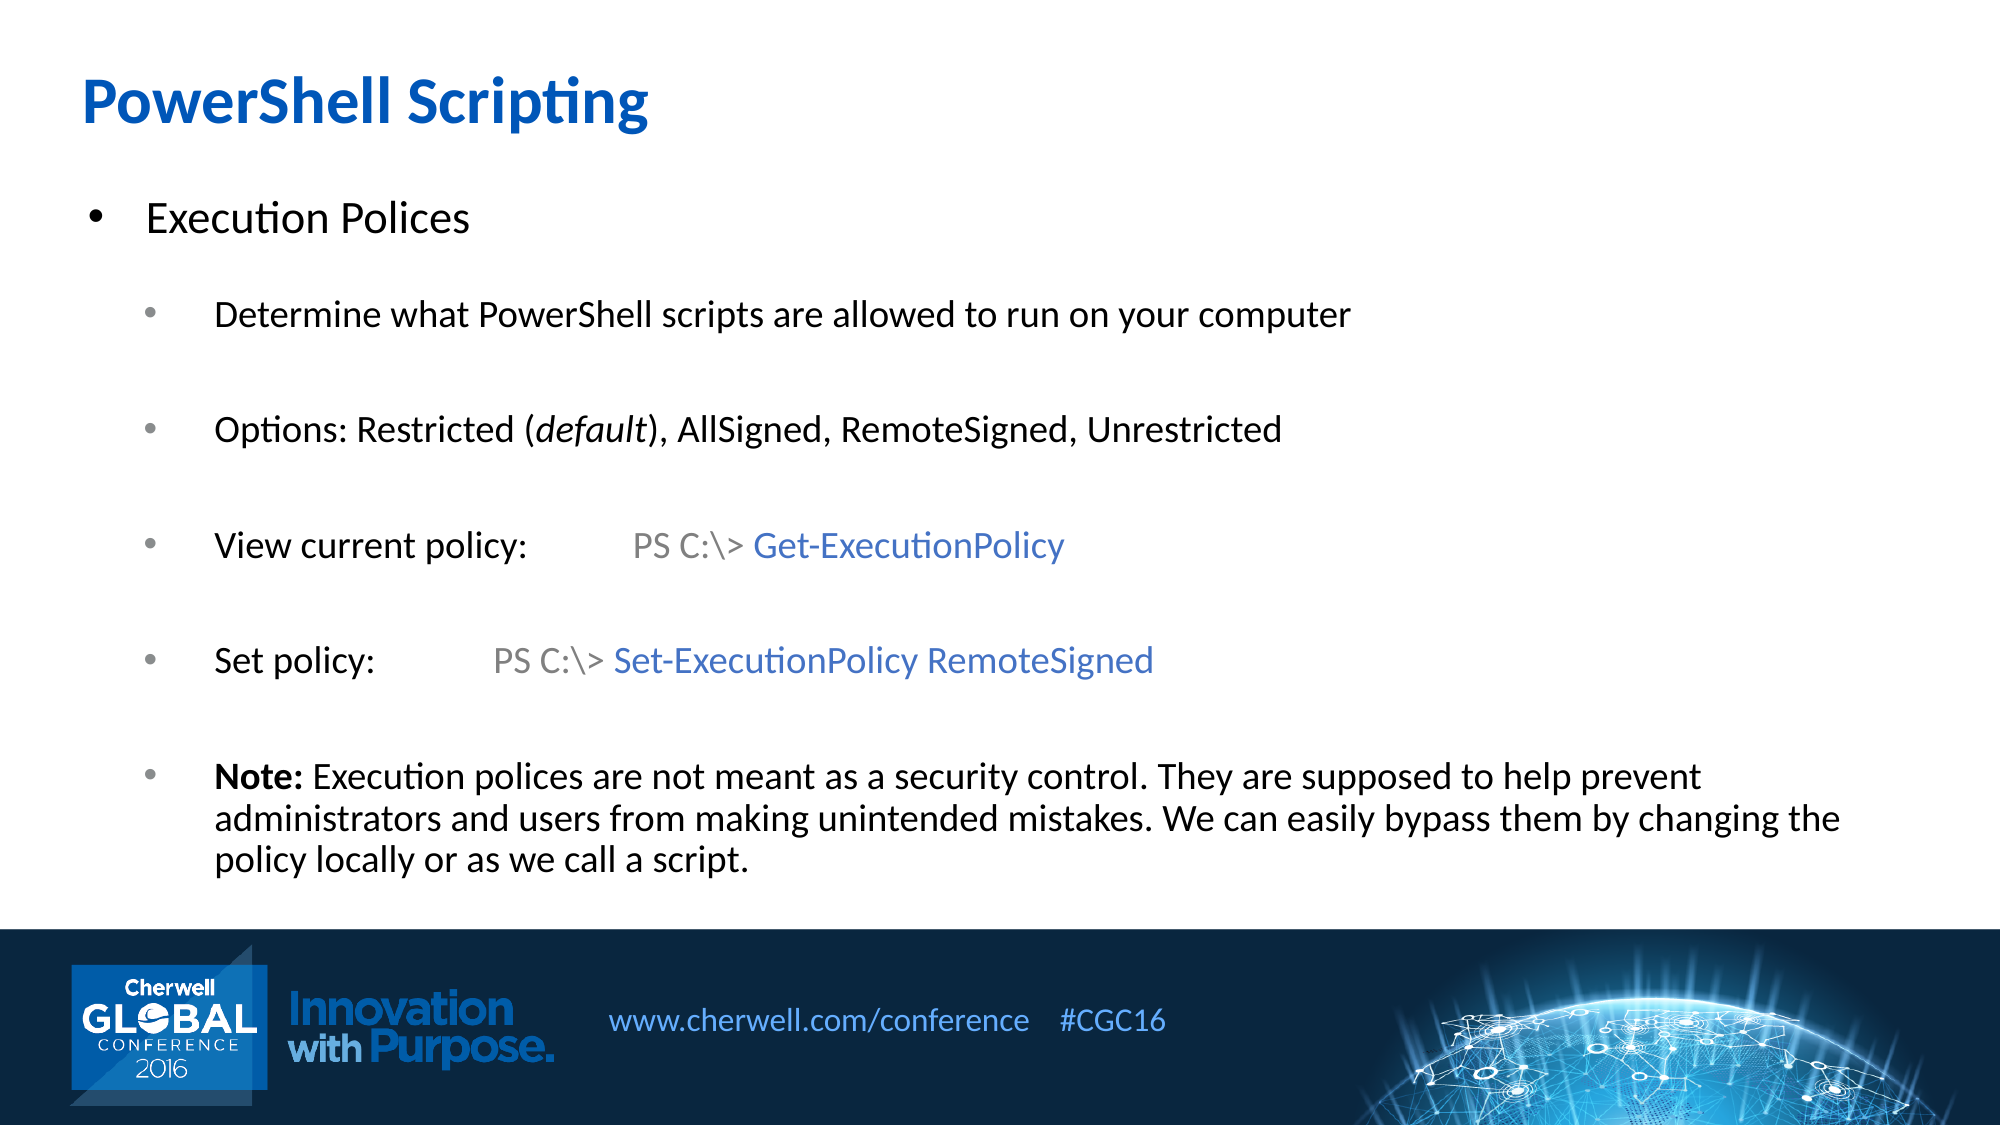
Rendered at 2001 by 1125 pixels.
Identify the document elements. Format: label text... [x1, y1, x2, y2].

picture [0, 0, 2000, 1125]
list PowerShell Scripting [72, 61, 1923, 144]
list Execution Polices Determine what PowerShell scripts are allowed to run on your computer Options: Restricted (default), AllSigned, RemoteSigned, Unrestricted View current policy: PS C:\> Get-ExecutionPolicy Set policy: PS C:\> Set-ExecutionPolicy RemoteSigned Note: Execution polices are not meant as a security control. They are supposed to help prevent administrators and users from making unintended mistakes. We can easily bypass them by changing the policy locally or as we call a script. [72, 185, 1923, 892]
